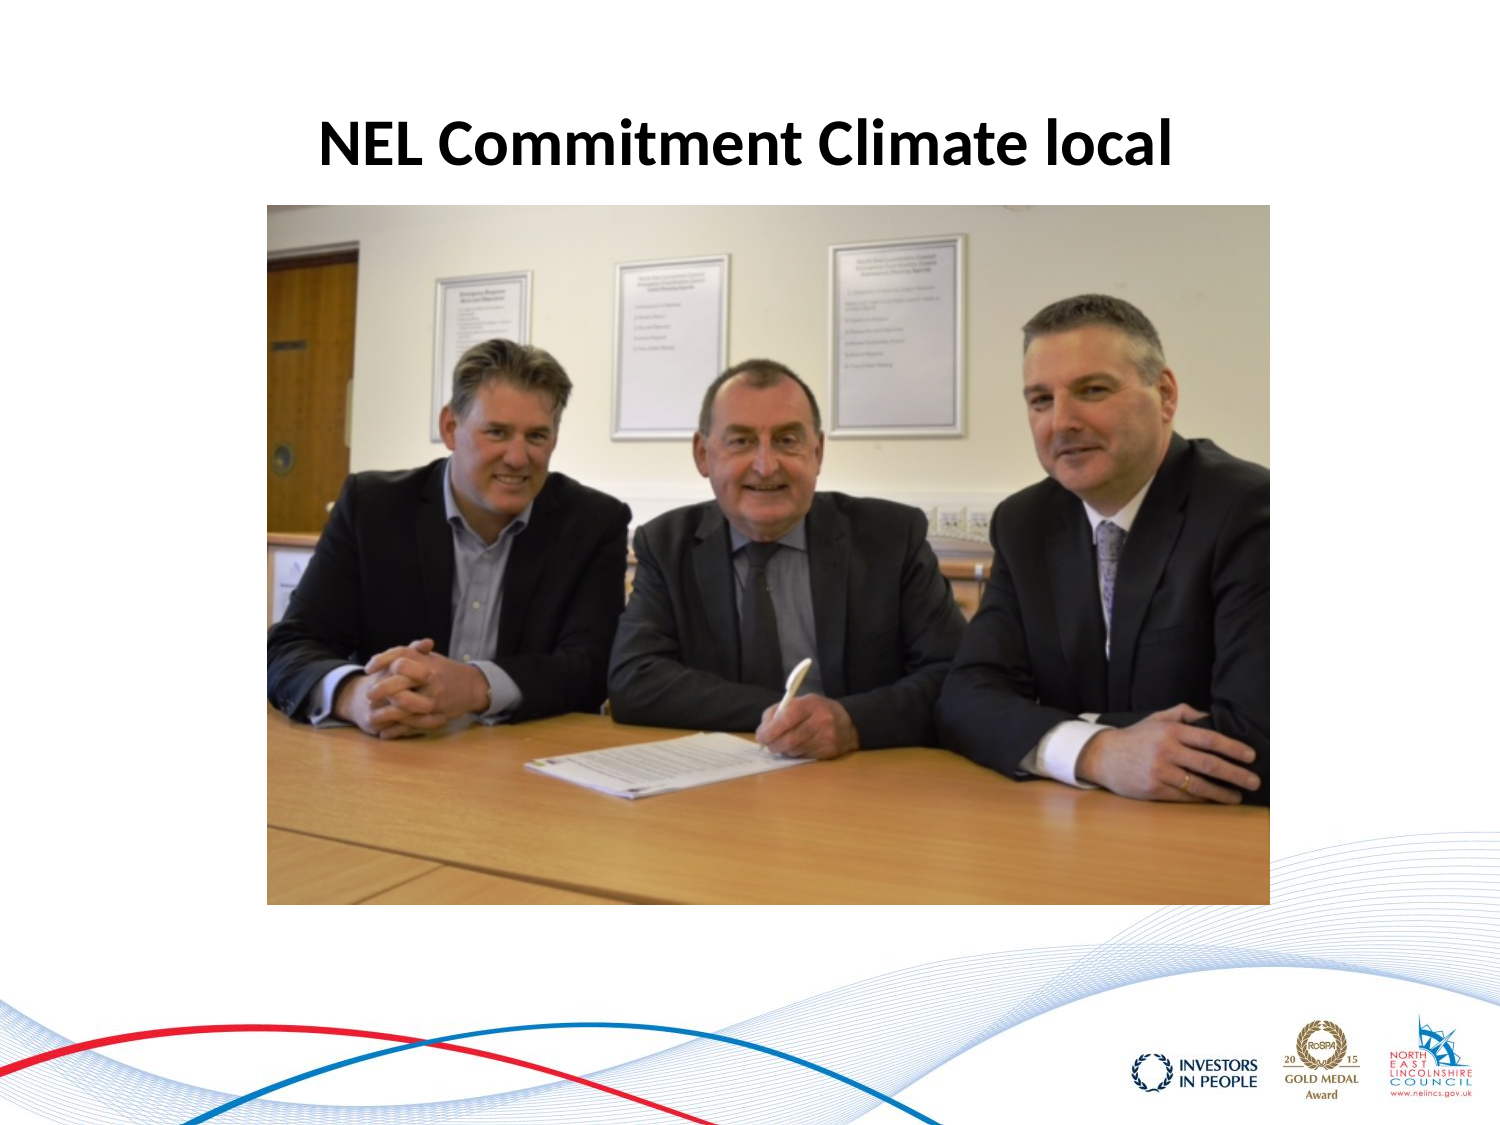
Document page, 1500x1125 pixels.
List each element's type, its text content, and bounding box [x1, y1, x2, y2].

title NEL Commitment Climate local [75, 45, 1425, 233]
picture [0, 0, 1500, 1125]
